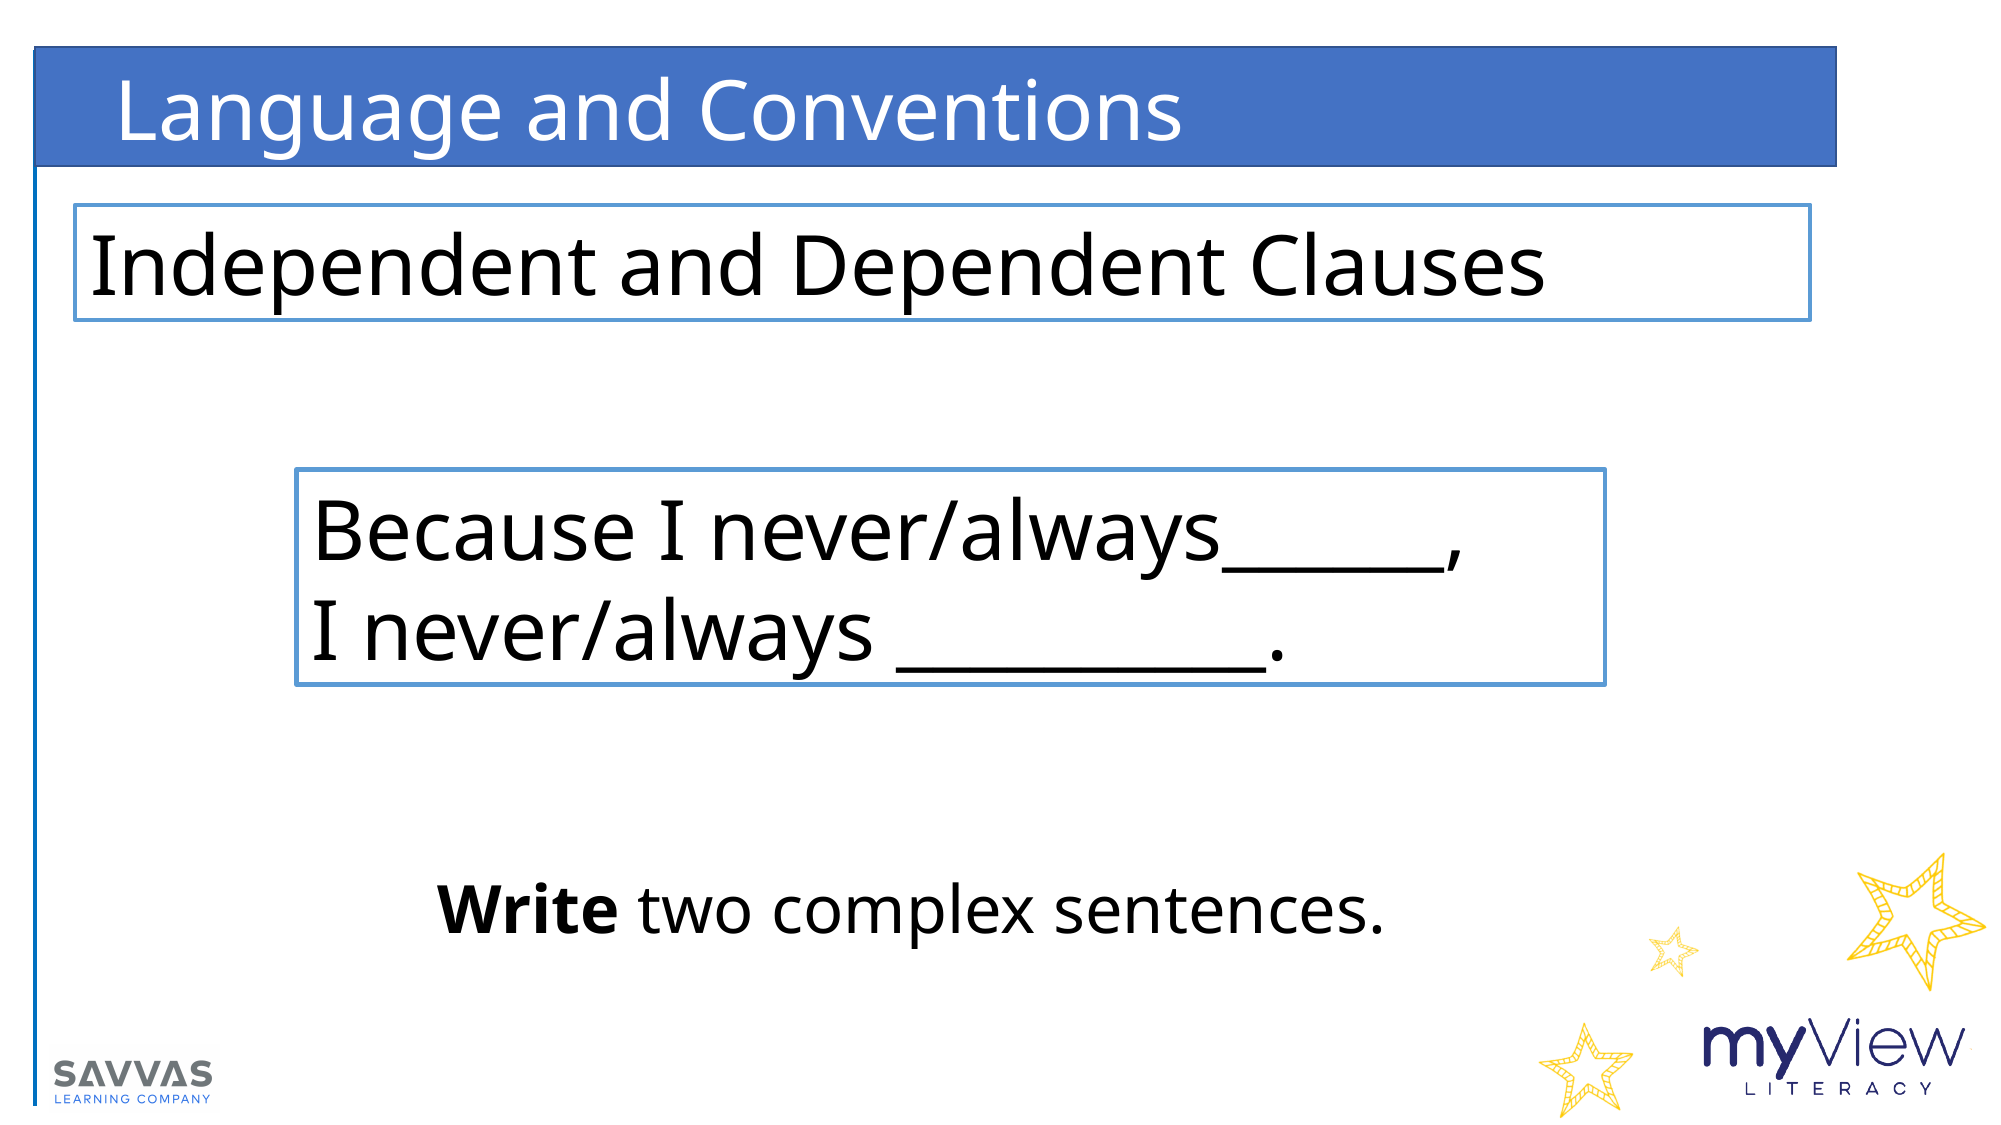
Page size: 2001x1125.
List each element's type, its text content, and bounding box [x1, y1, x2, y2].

text_box Because I never/always______, I never/always __________. [296, 469, 1605, 685]
text_box Independent and Dependent Clauses [75, 204, 1811, 320]
text_box Write two complex sentences. [422, 859, 1479, 955]
text_box Language and Conventions [34, 46, 1837, 167]
picture [48, 1043, 220, 1113]
picture [1509, 814, 2000, 1125]
